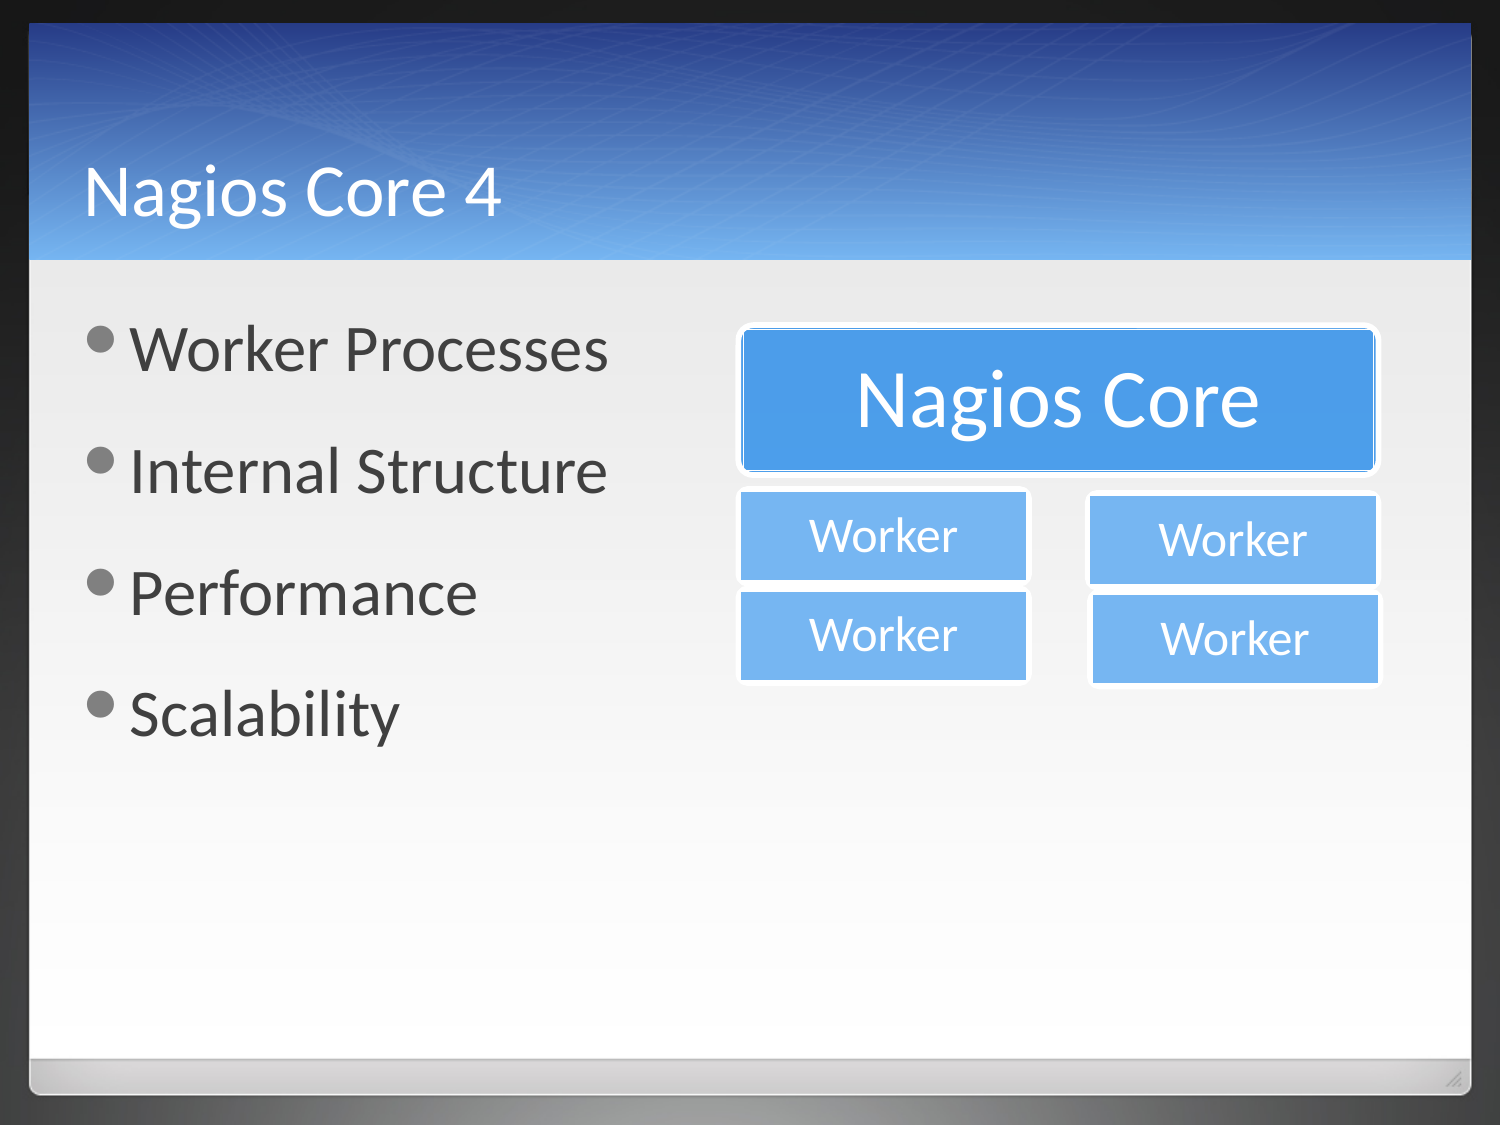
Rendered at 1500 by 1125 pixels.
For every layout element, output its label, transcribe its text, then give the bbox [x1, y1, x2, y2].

list Worker Processes Internal Structure Performance Scalability [68, 297, 890, 1025]
title Nagios Core 4 [68, 51, 1432, 239]
picture [0, 0, 1500, 1125]
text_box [737, 587, 1030, 684]
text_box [737, 488, 1030, 585]
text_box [1087, 492, 1379, 589]
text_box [737, 324, 1379, 476]
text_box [1089, 591, 1382, 687]
